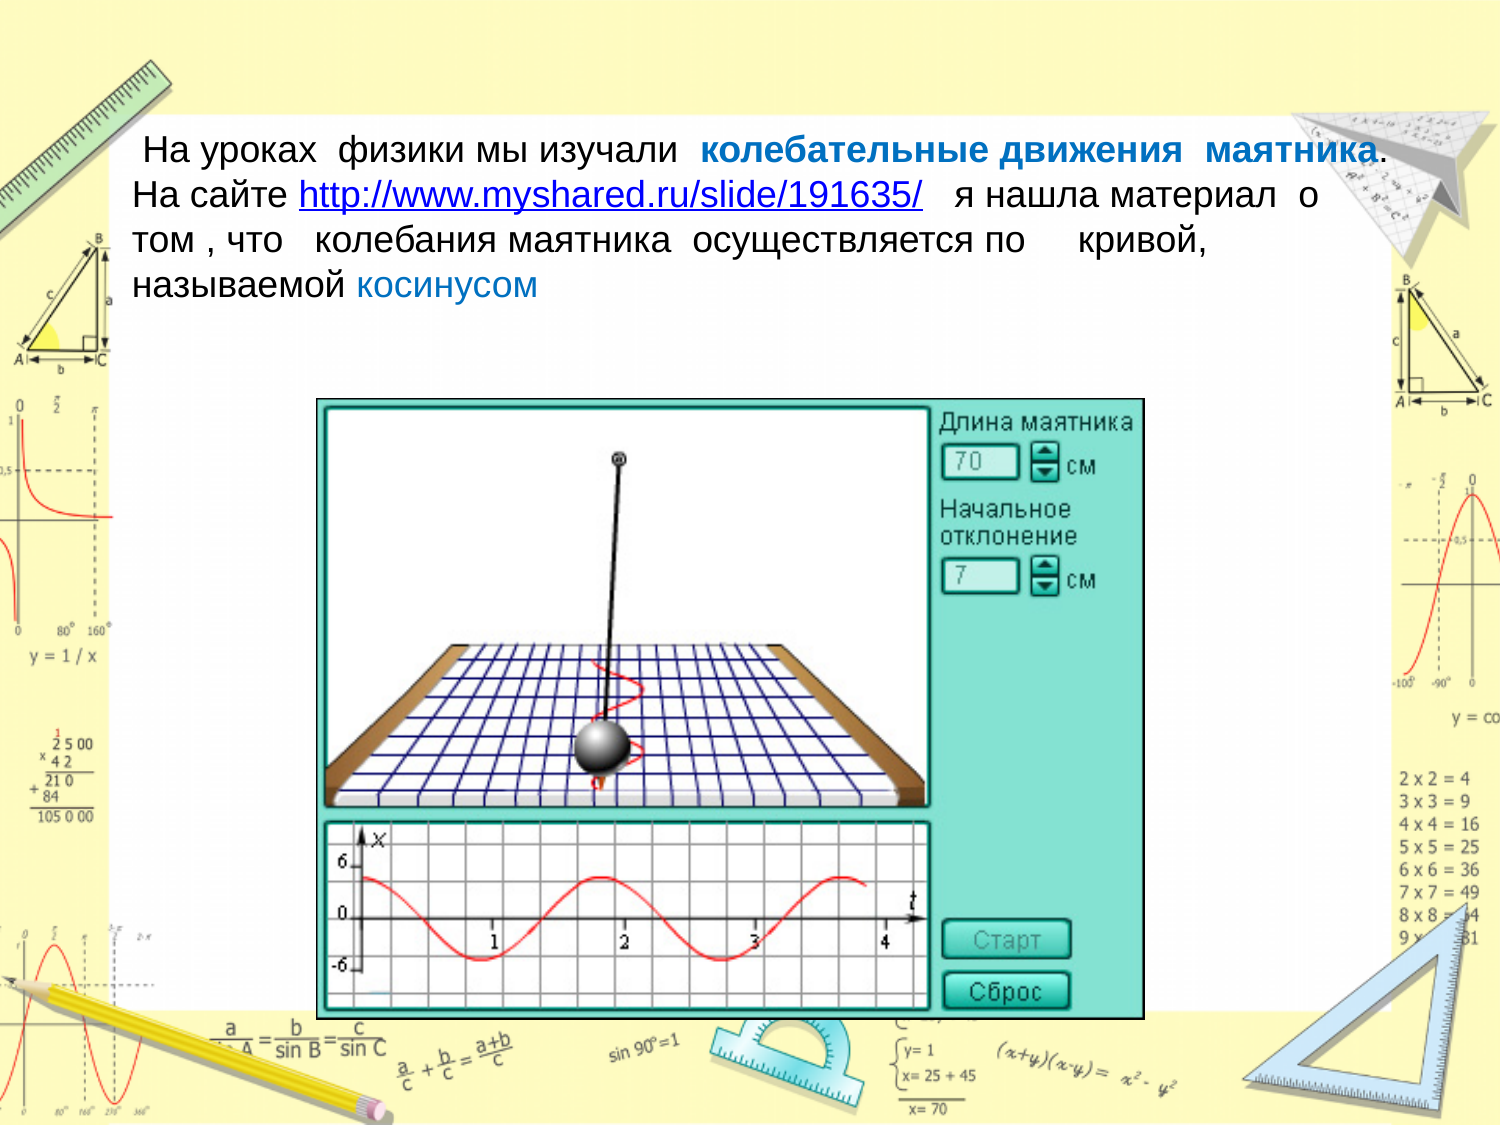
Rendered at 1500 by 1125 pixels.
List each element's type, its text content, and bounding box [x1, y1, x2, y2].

text_box На уроках физики мы изучали колебательные движения маятника. На сайте http://www.myshared.ru/slide/191635/ я нашла материал о том , что колебания маятника осуществляется по кривой, называемой косинусом [117, 117, 1407, 312]
picture [0, 0, 1500, 1125]
